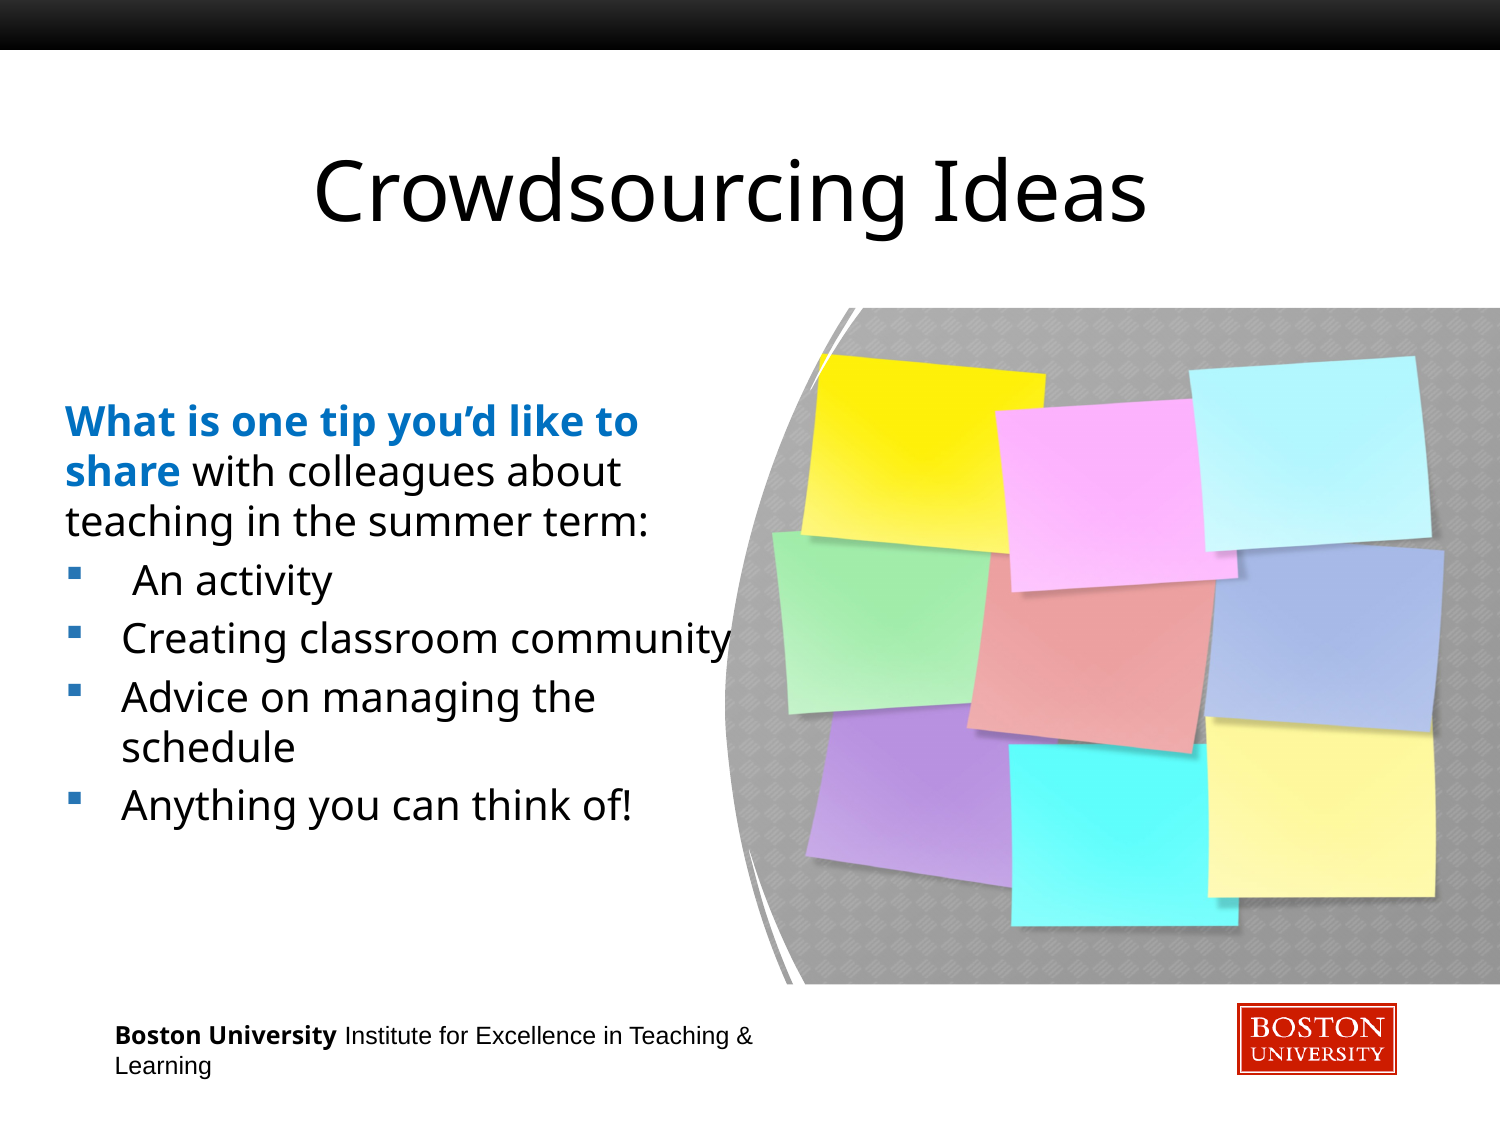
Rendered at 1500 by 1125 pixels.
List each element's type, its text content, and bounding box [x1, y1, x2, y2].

picture [1237, 1003, 1397, 1075]
title Crowdsourcing Ideas [50, 67, 1413, 308]
list What is one tip you’d like to share with colleagues about teaching in the summer term: An activity Creating classroom community Advice on managing the schedule Anything you can think of! [50, 387, 724, 903]
picture [724, 307, 1500, 985]
